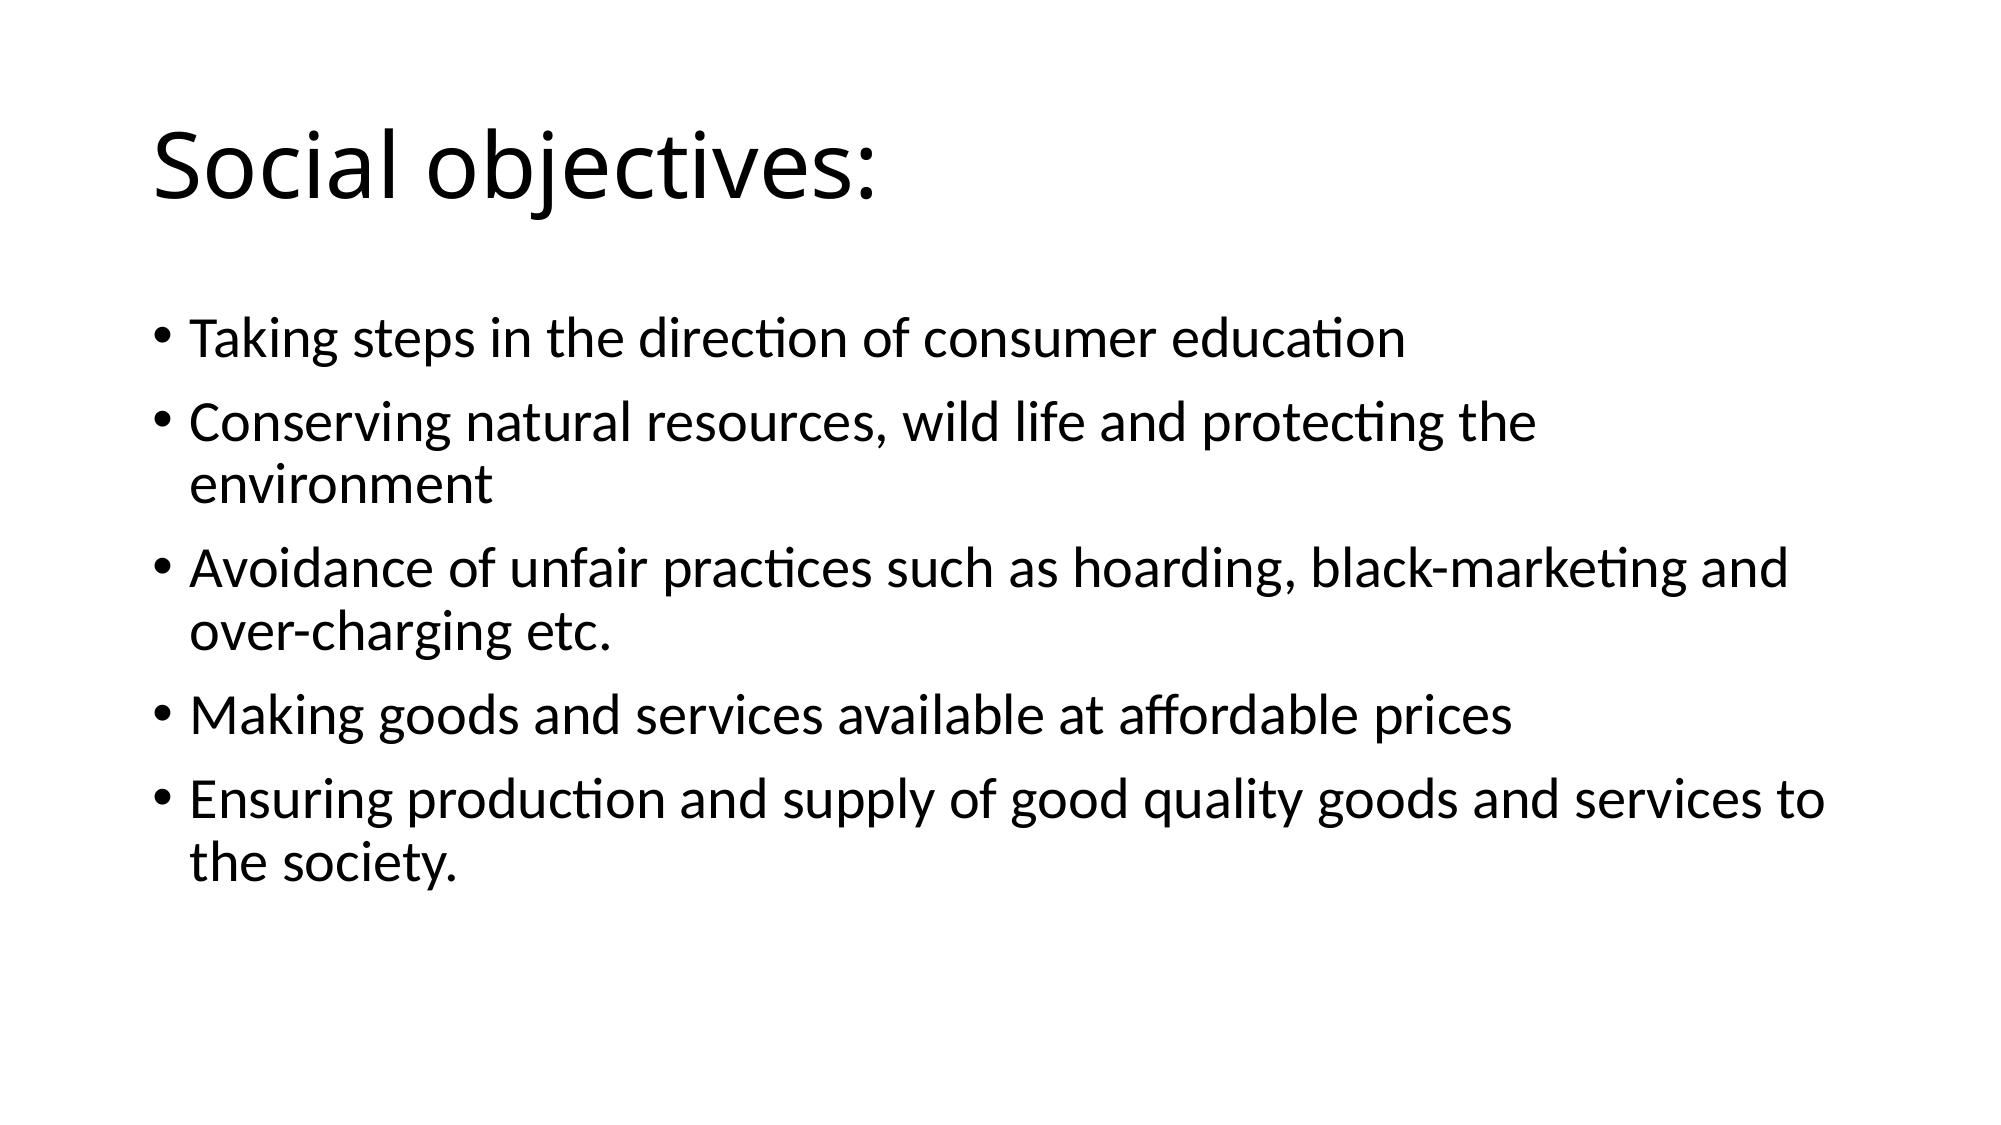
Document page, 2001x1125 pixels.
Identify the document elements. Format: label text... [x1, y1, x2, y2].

title Social objectives: [137, 59, 1863, 278]
list Taking steps in the direction of consumer education Conserving natural resources, wild life and protecting the environment Avoidance of unfair practices such as hoarding, black-marketing and over-charging etc. Making goods and services available at affordable prices Ensuring production and supply of good quality goods and services to the society. [137, 299, 1863, 1014]
